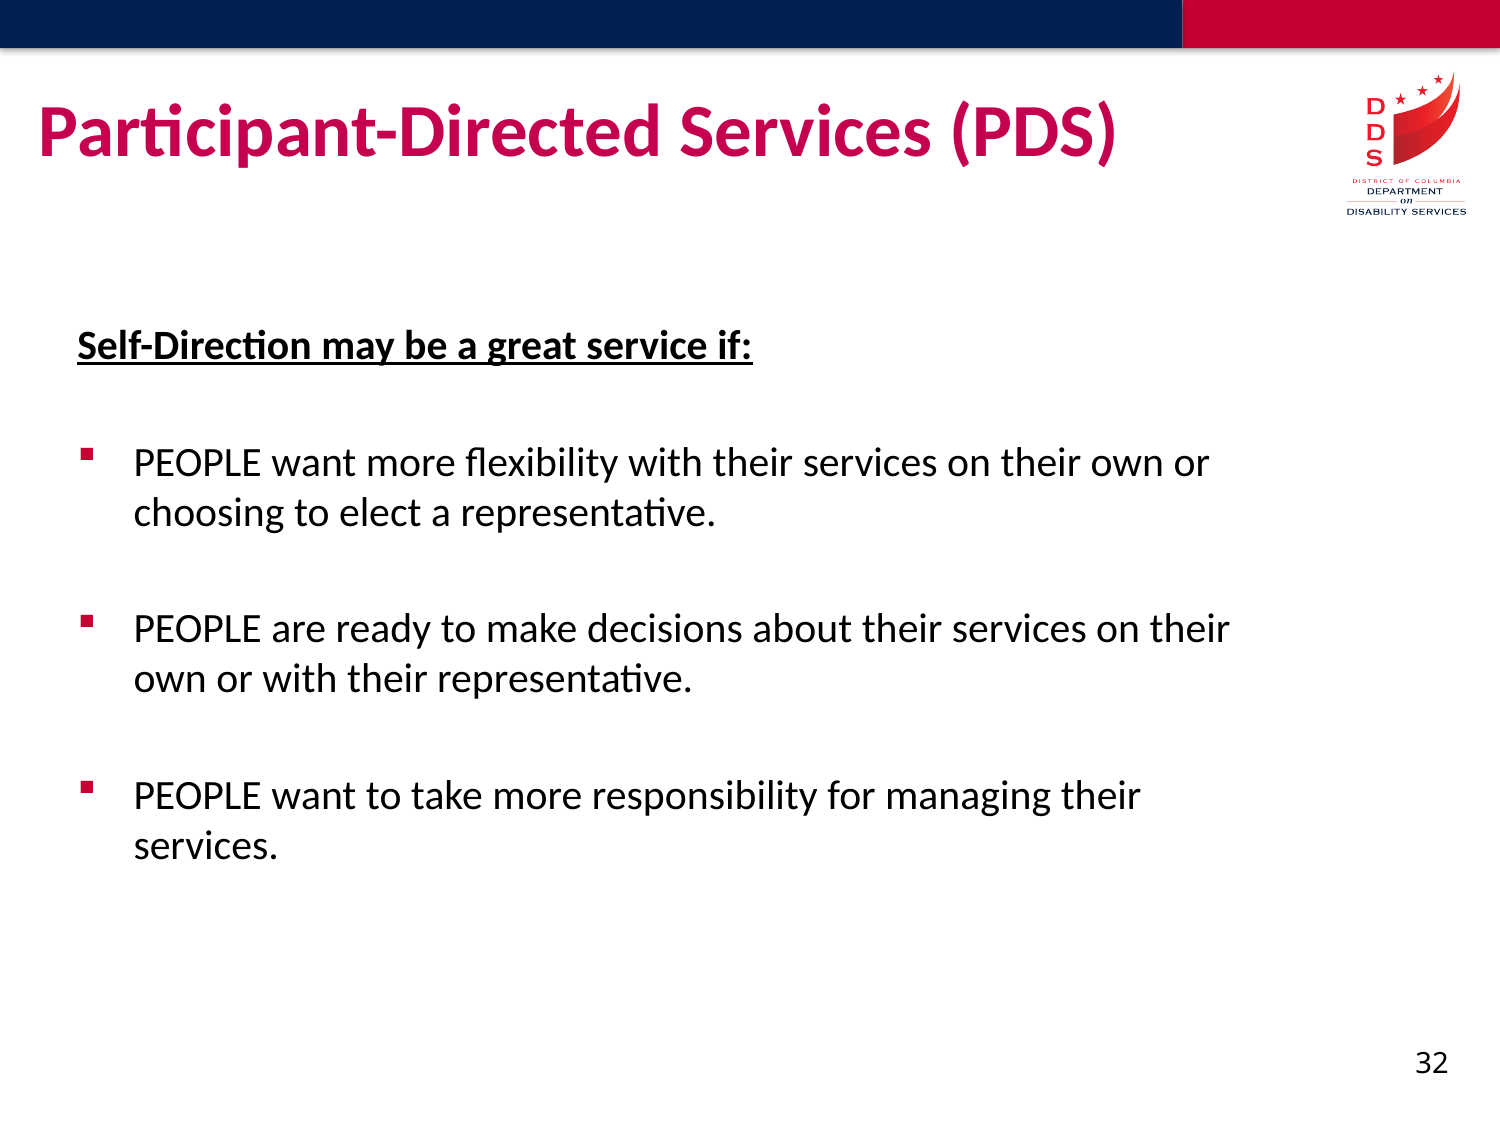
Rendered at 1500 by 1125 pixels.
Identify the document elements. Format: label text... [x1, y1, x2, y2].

slide_number 32 [1370, 1036, 1464, 1097]
list Self-Direction may be a great service if: PEOPLE want more flexibility with their services on their own or choosing to elect a representative. PEOPLE are ready to make decisions about their services on their own or with their representative. PEOPLE want to take more responsibility for managing their services. [62, 310, 1270, 954]
title Participant-Directed Services (PDS) [39, 69, 1223, 192]
picture [1347, 69, 1466, 215]
